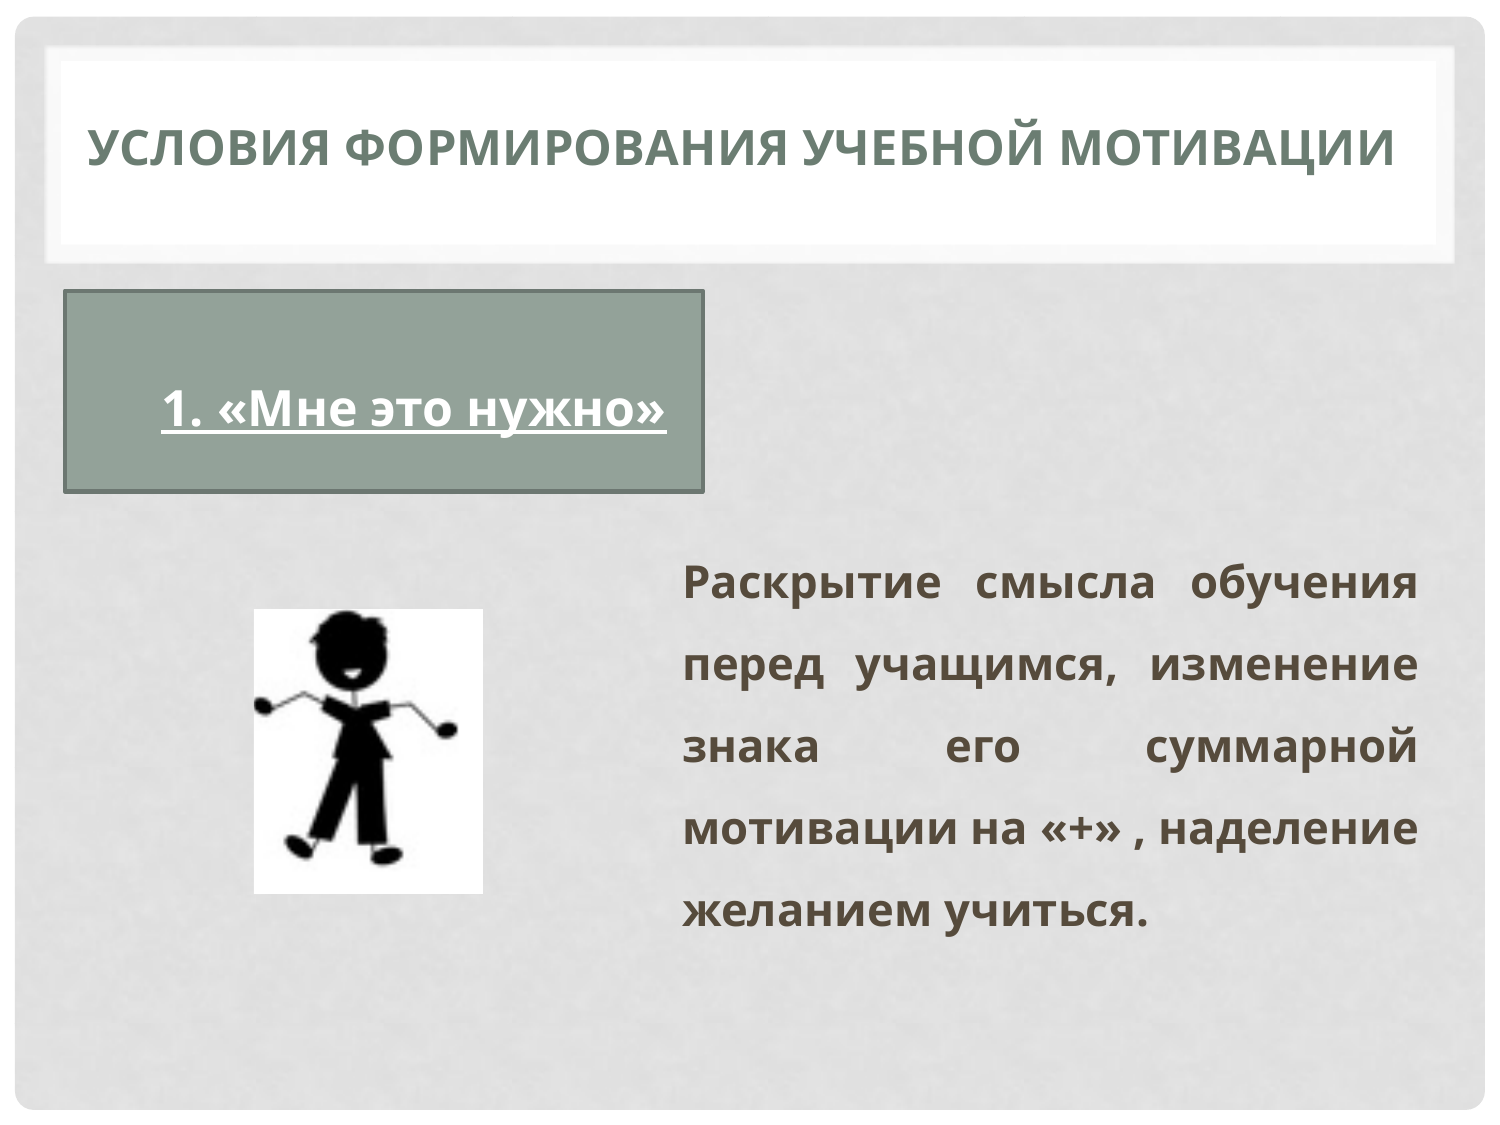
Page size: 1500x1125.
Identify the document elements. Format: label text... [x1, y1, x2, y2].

title Условия формирования учебной мотивации [64, 90, 1420, 261]
text_box 1. «Мне это нужно» [63, 289, 705, 494]
picture [253, 609, 484, 894]
list Раскрытие смысла обучения перед учащимся, изменение знака его суммарной мотивации на «+» , наделение желанием учиться. [667, 518, 1436, 985]
